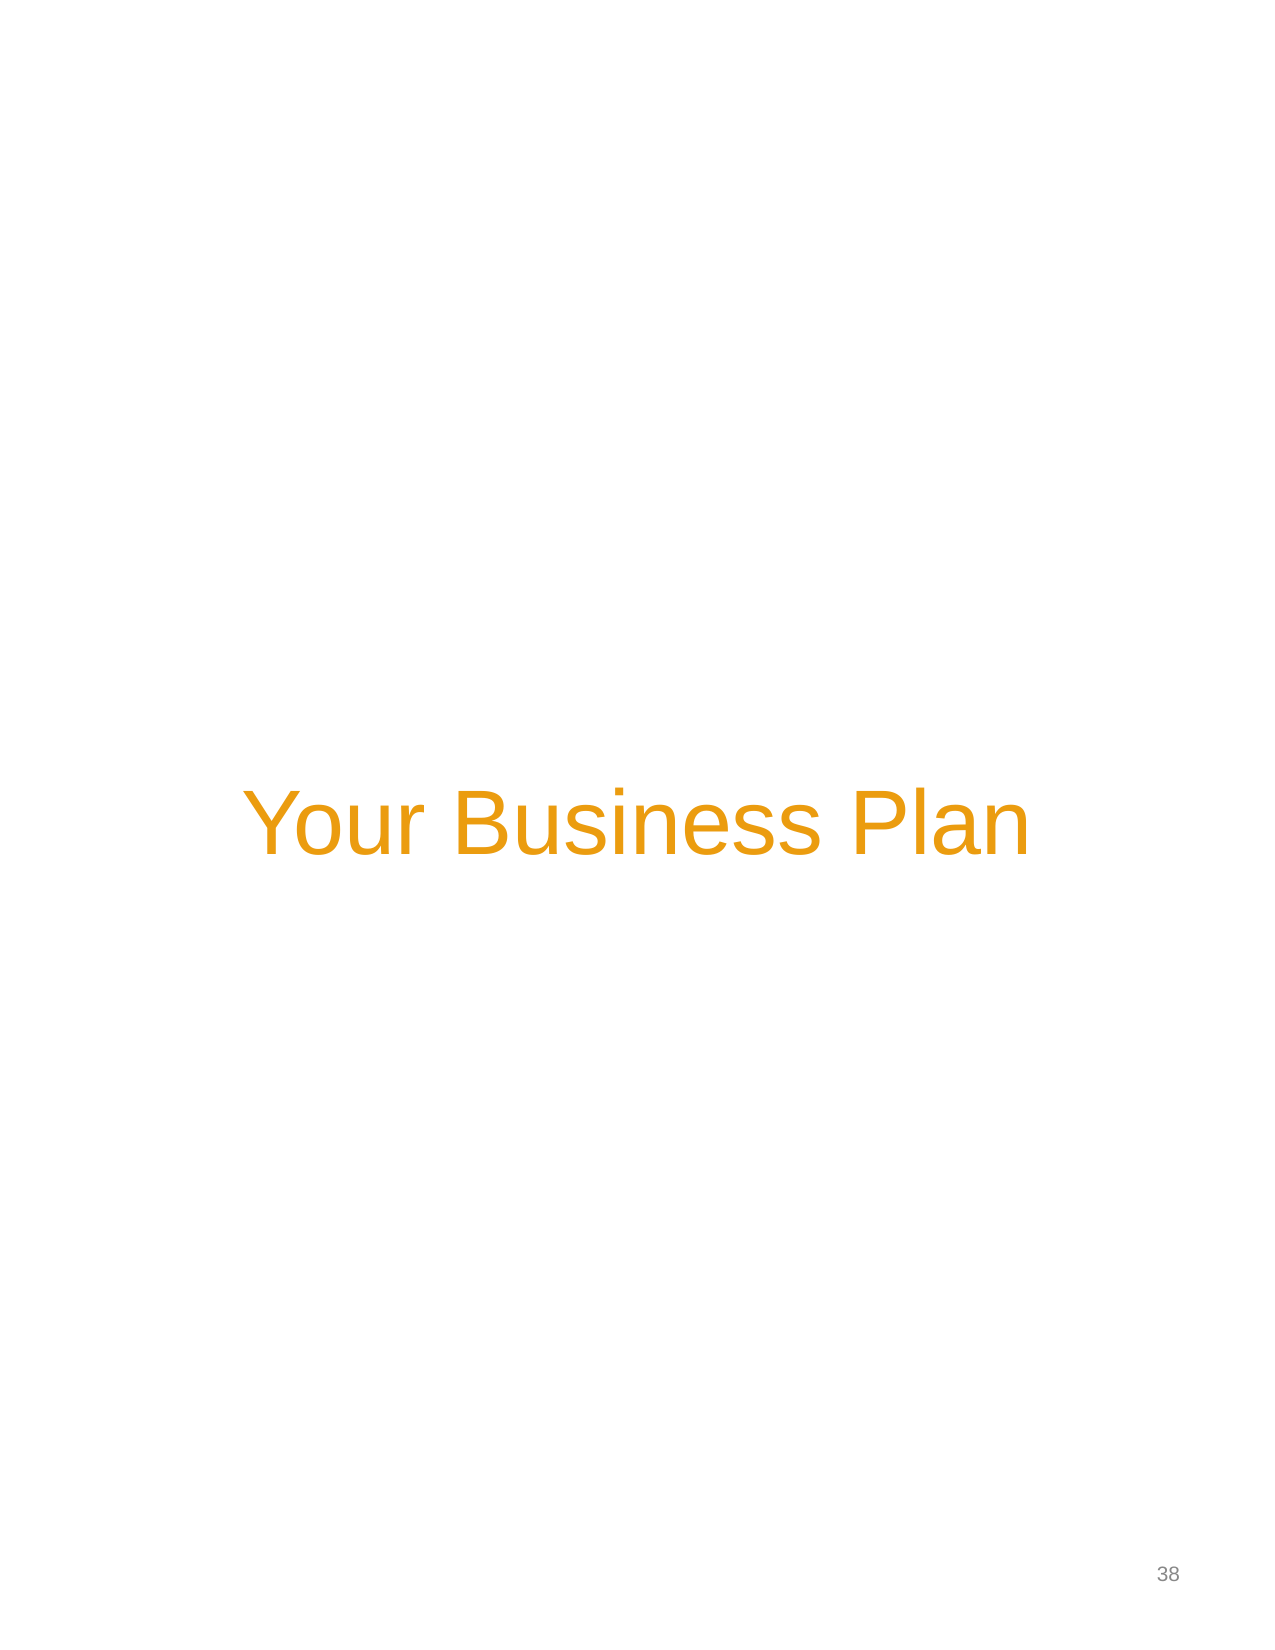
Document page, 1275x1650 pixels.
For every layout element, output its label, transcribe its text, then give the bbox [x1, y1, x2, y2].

title Your Business Plan [87, 757, 1188, 893]
slide_number 37 [1146, 1554, 1188, 1593]
